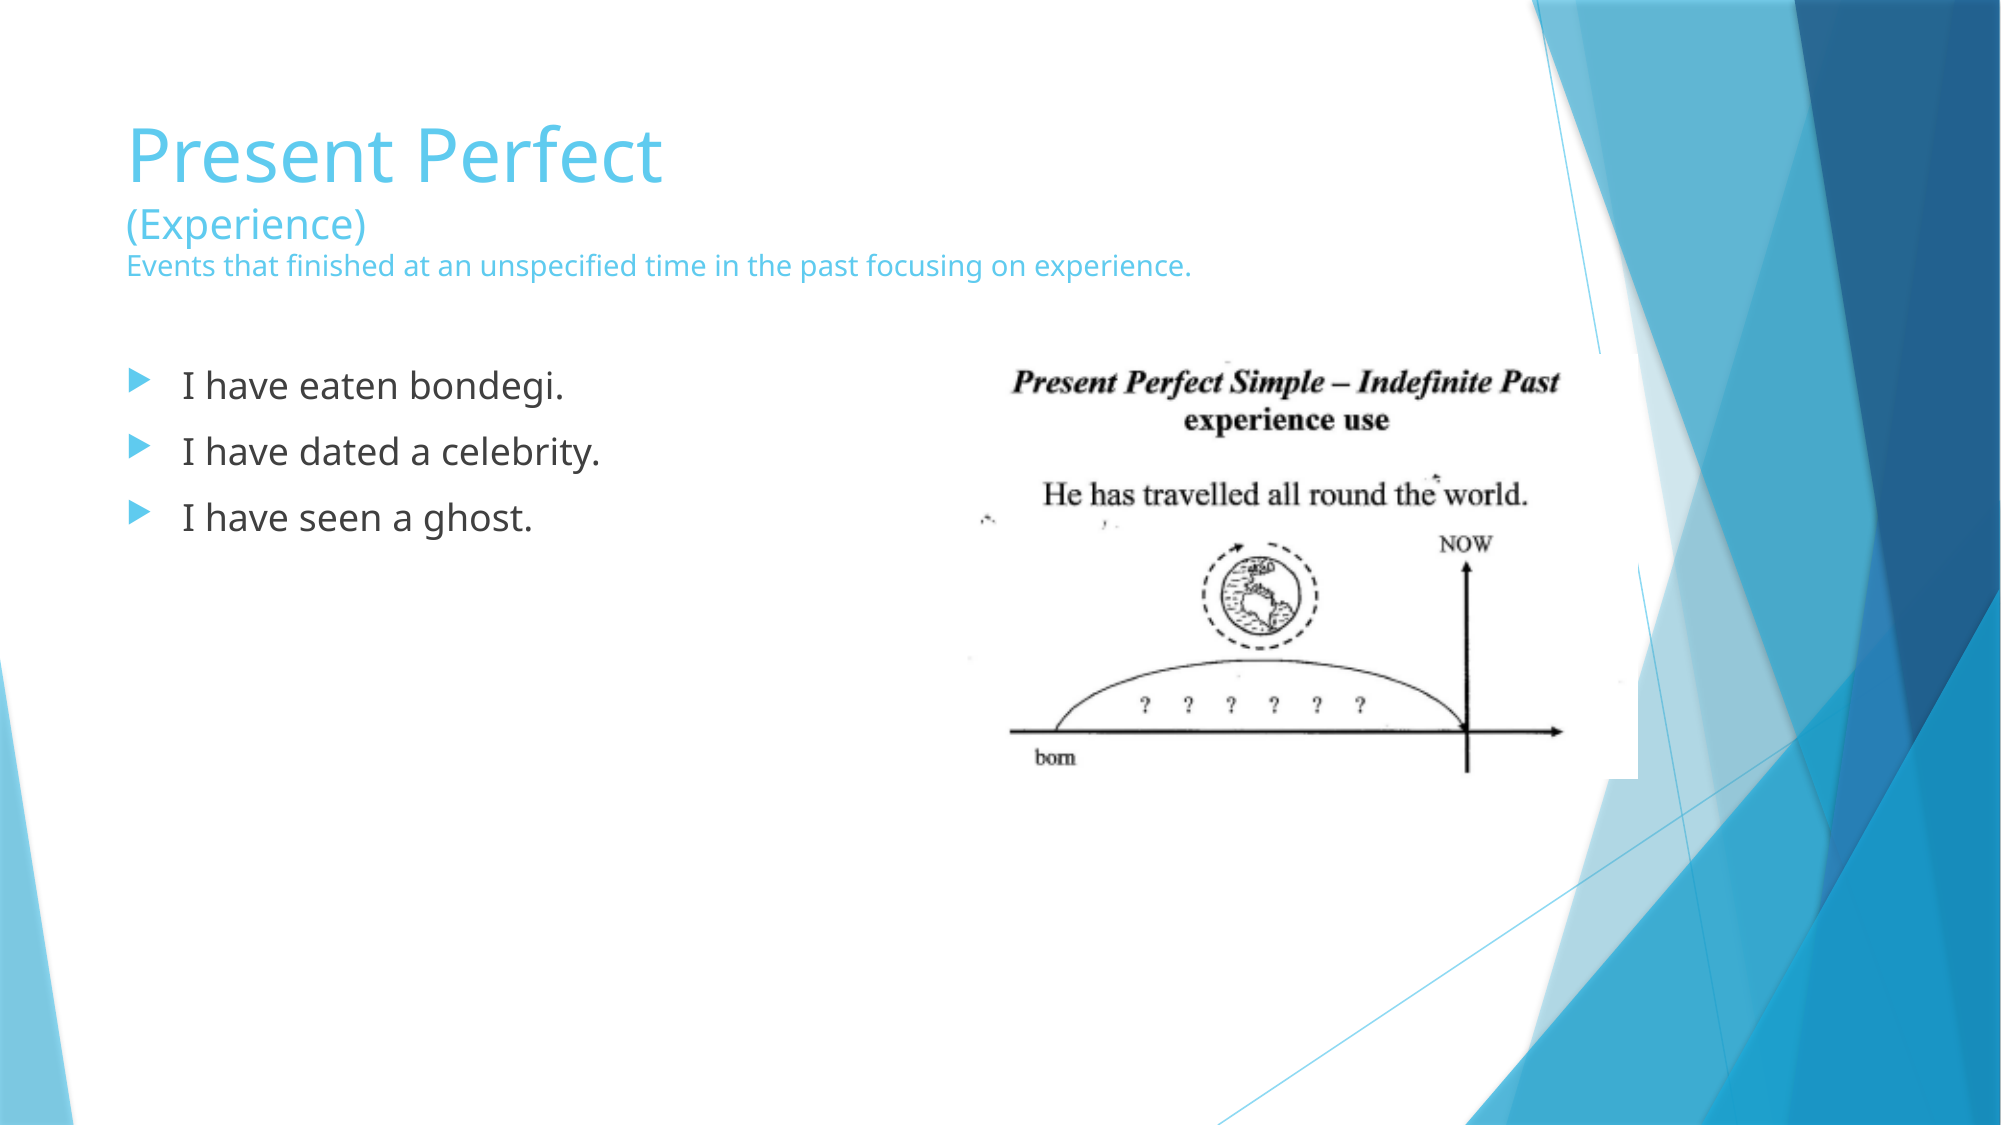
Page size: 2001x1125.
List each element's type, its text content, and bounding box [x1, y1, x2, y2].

picture [949, 353, 1639, 780]
title Present Perfect (Experience) Events that finished at an unspecified time in the past focusing on experience. [111, 99, 1522, 317]
list I have eaten bondegi. I have dated a celebrity. I have seen a ghost. [111, 354, 1522, 992]
